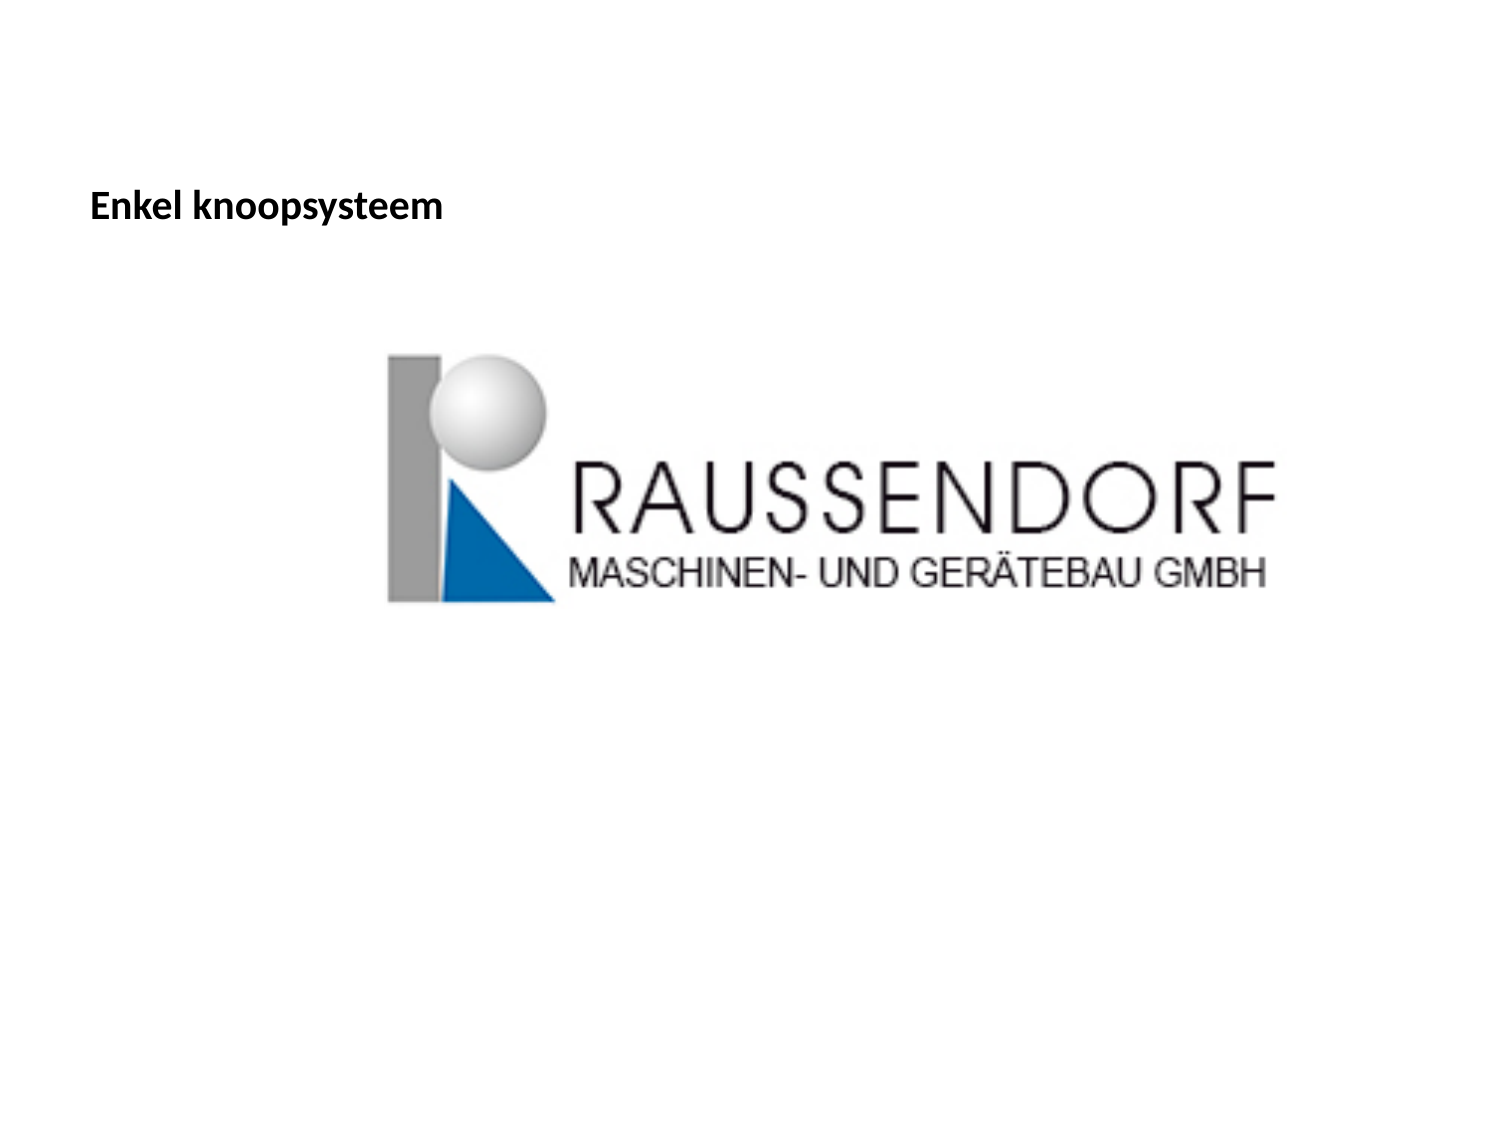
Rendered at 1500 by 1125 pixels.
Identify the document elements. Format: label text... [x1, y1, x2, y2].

title Enkel knoopsysteem [75, 44, 569, 236]
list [383, 349, 1287, 610]
